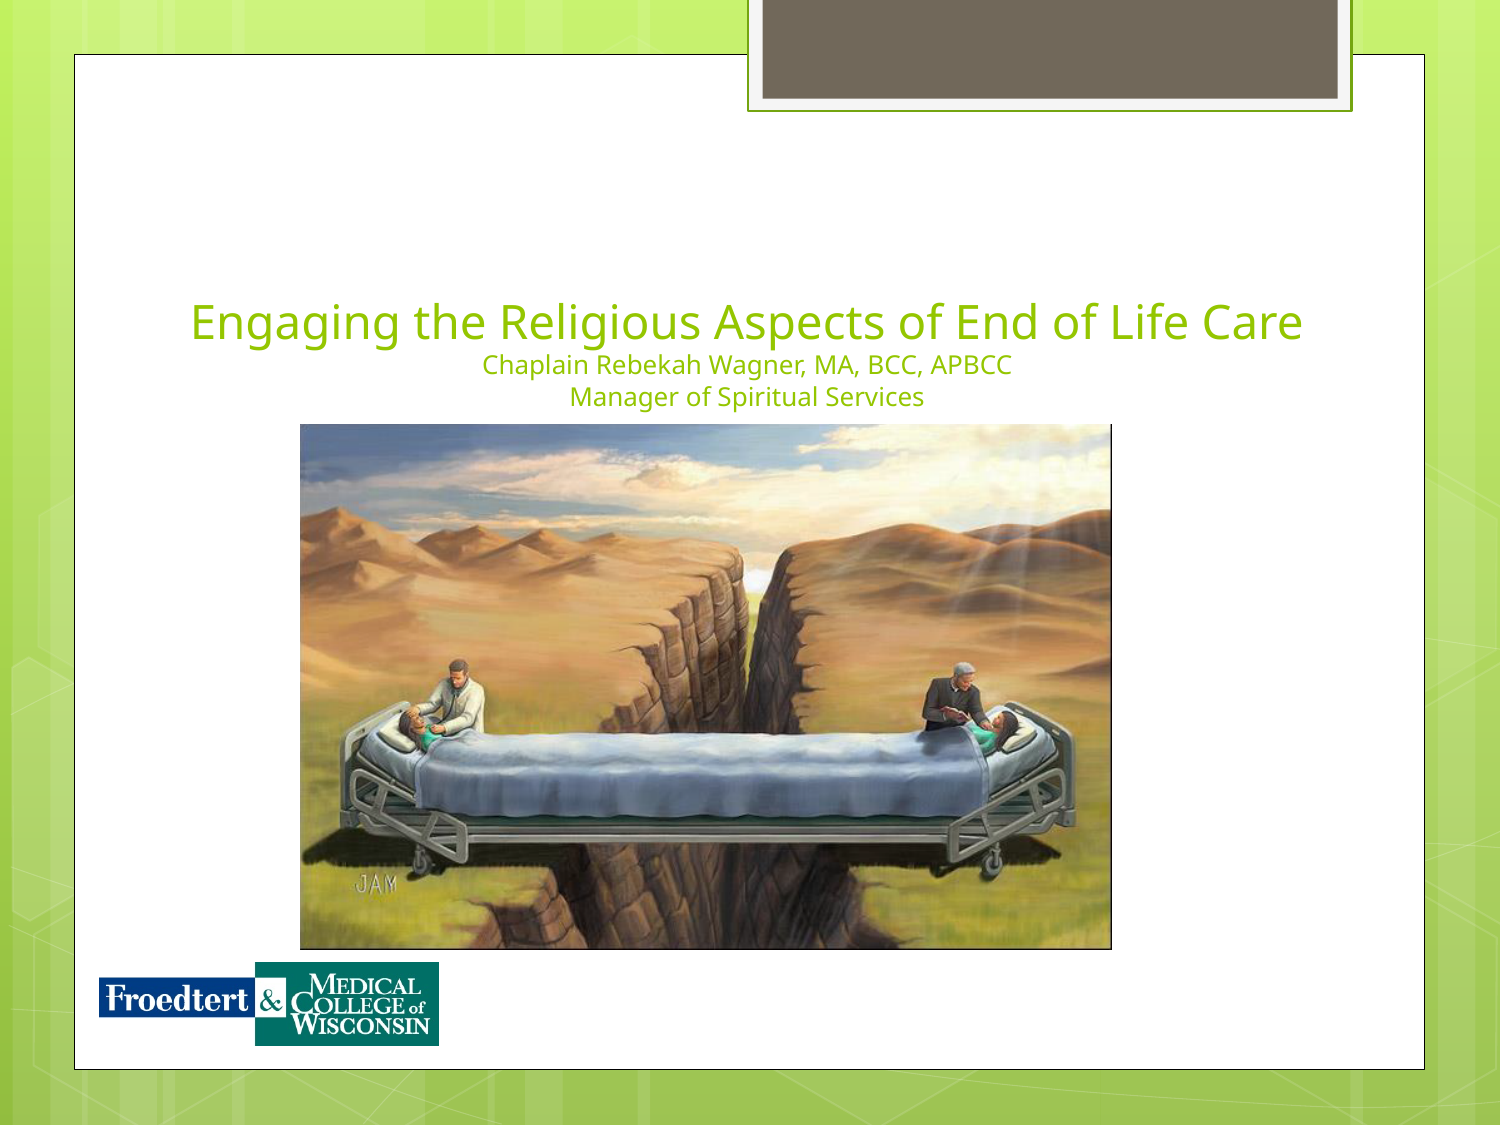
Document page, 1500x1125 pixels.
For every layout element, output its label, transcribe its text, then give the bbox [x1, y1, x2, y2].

picture [99, 962, 439, 1046]
title Engaging the Religious Aspects of End of Life Care Chaplain Rebekah Wagner, MA, BCC, APBCC Manager of Spiritual Services [171, 168, 1324, 450]
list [299, 424, 1112, 951]
